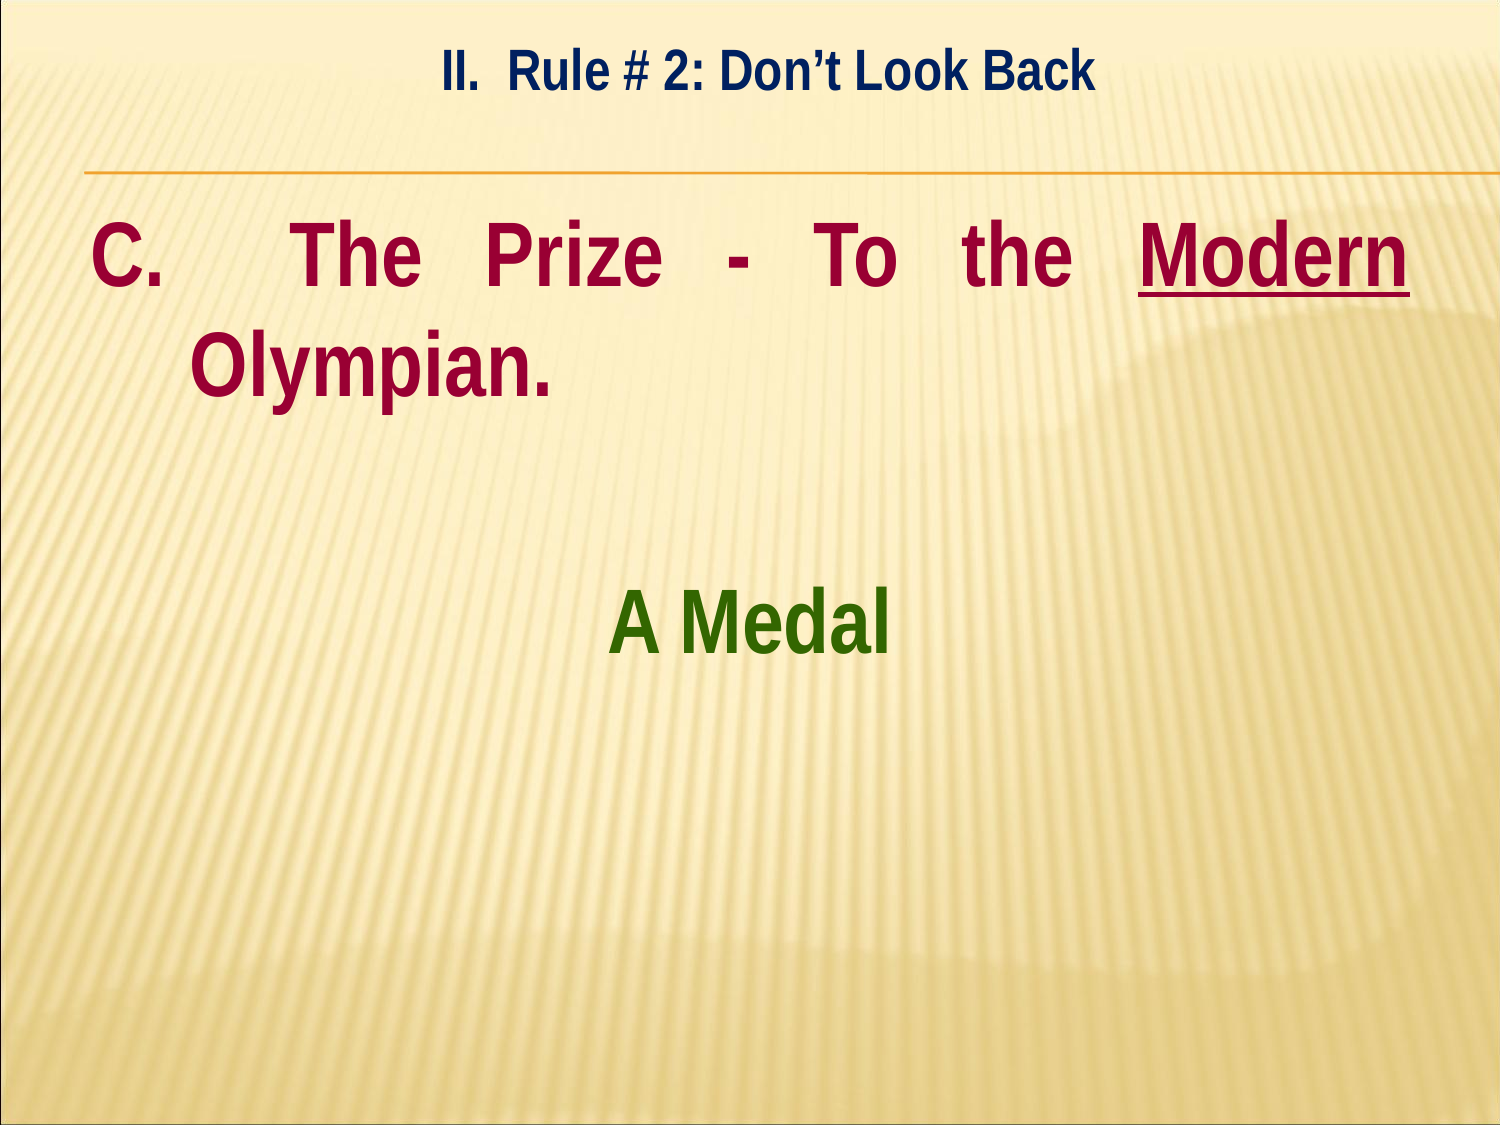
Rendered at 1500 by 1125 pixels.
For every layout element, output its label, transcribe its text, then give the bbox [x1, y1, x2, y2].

picture [0, 0, 1500, 1125]
text_box II. Rule # 2: Don’t Look Back [124, 24, 1413, 110]
list C. The Prize - To the Modern Olympian. A Medal [75, 187, 1425, 1075]
